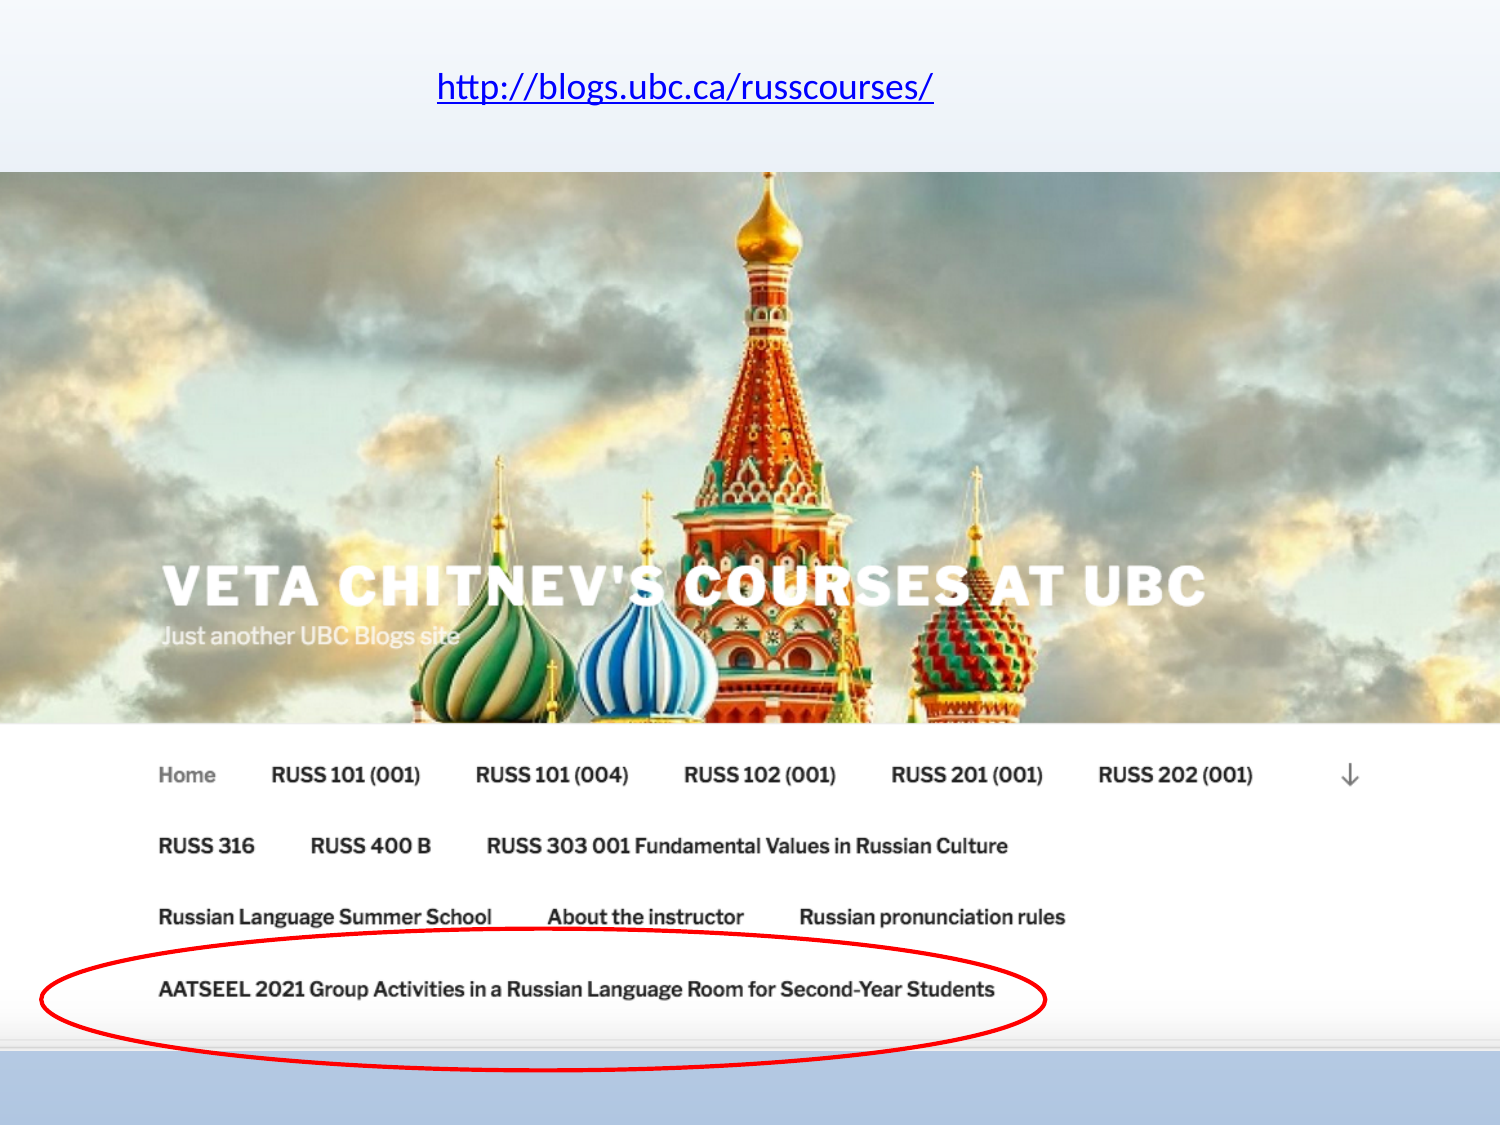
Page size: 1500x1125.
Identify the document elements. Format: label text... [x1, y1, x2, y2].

picture [0, 172, 1500, 1052]
text_box http://blogs.ubc.ca/russcourses/ [421, 54, 949, 115]
text_box [248, 1059, 838, 1073]
